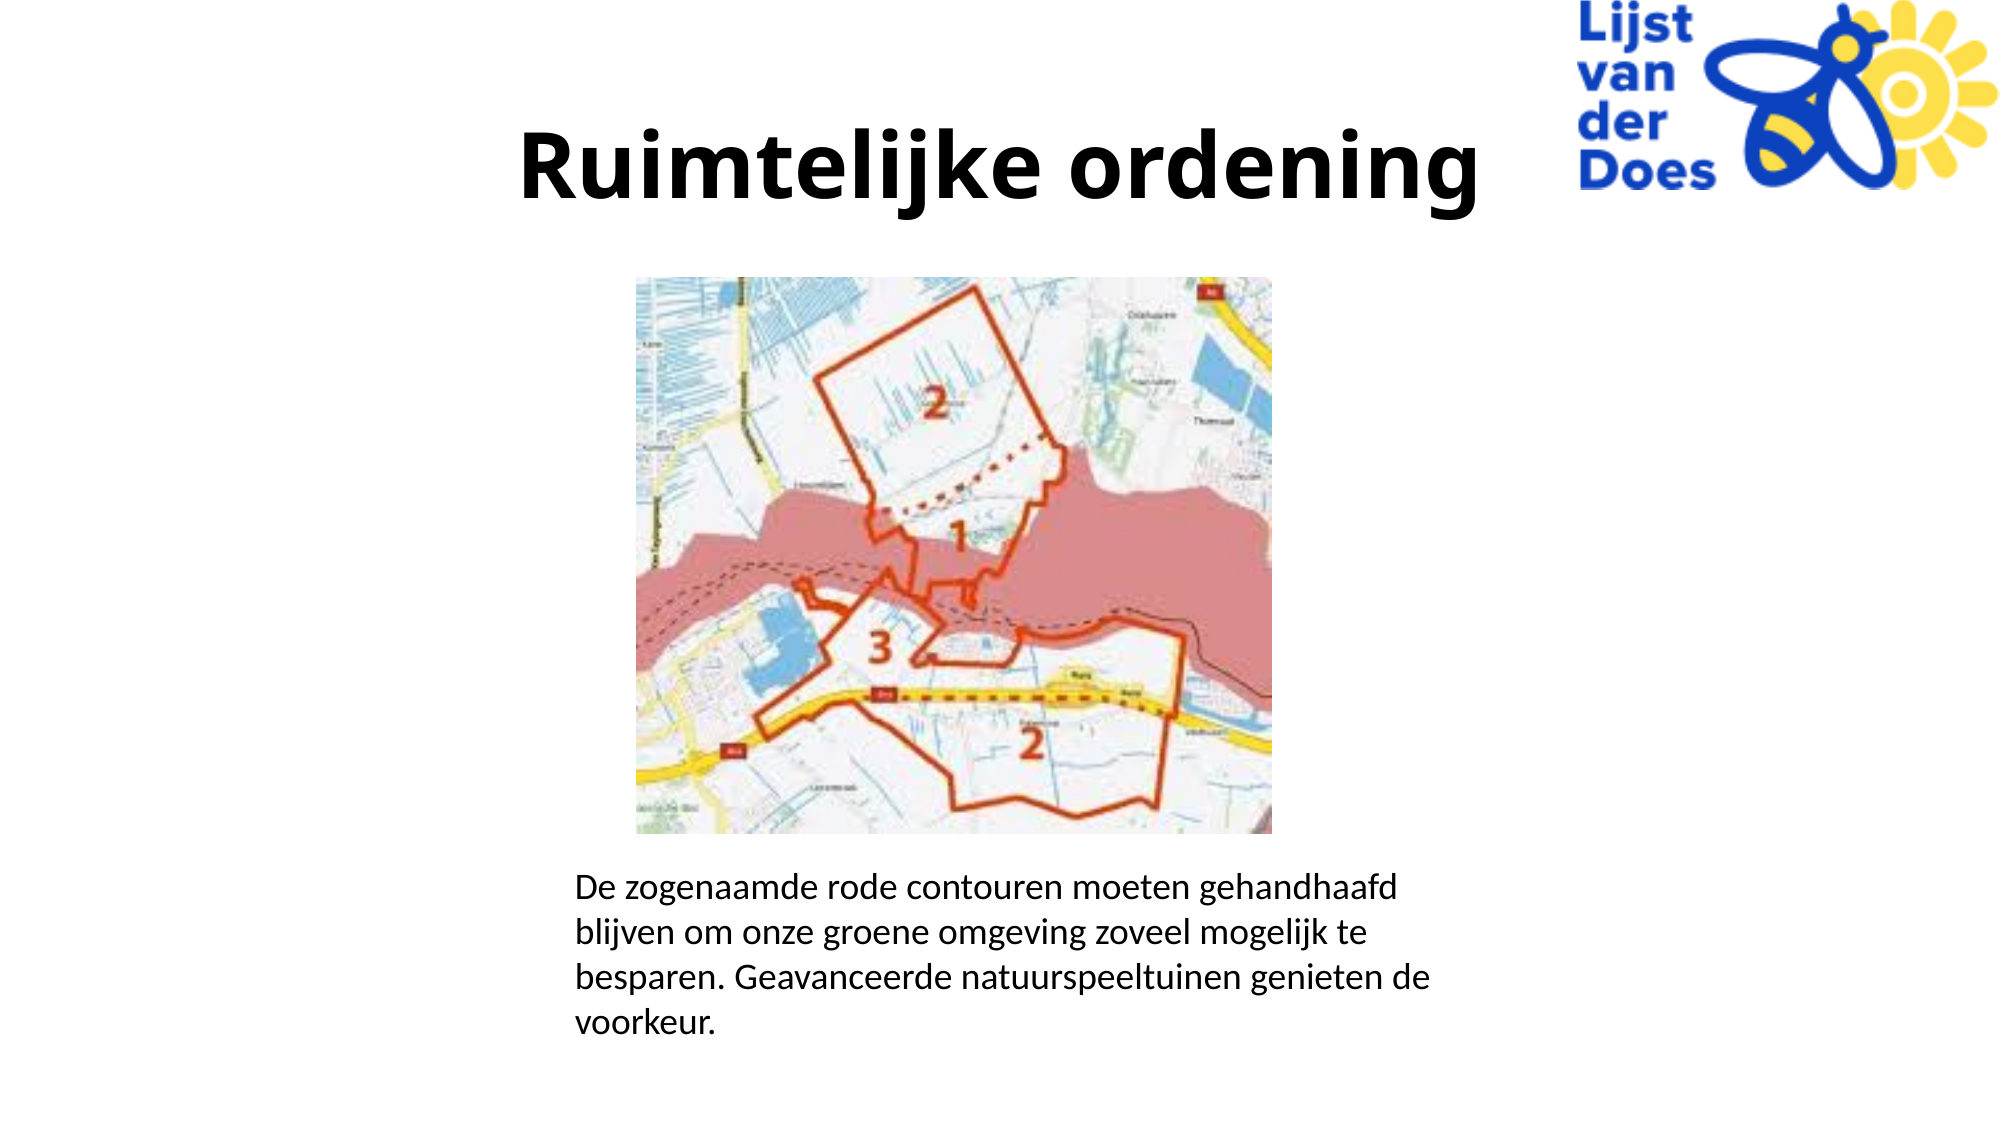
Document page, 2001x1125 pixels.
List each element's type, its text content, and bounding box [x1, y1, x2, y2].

text_box De zogenaamde rode contouren moeten gehandhaafd blijven om onze groene omgeving zoveel mogelijk te besparen. Geavanceerde natuurspeeltuinen genieten de voorkeur. [559, 809, 1488, 1050]
title Ruimtelijke ordening [137, 59, 1863, 278]
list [635, 277, 1272, 834]
picture [1577, 0, 2000, 190]
